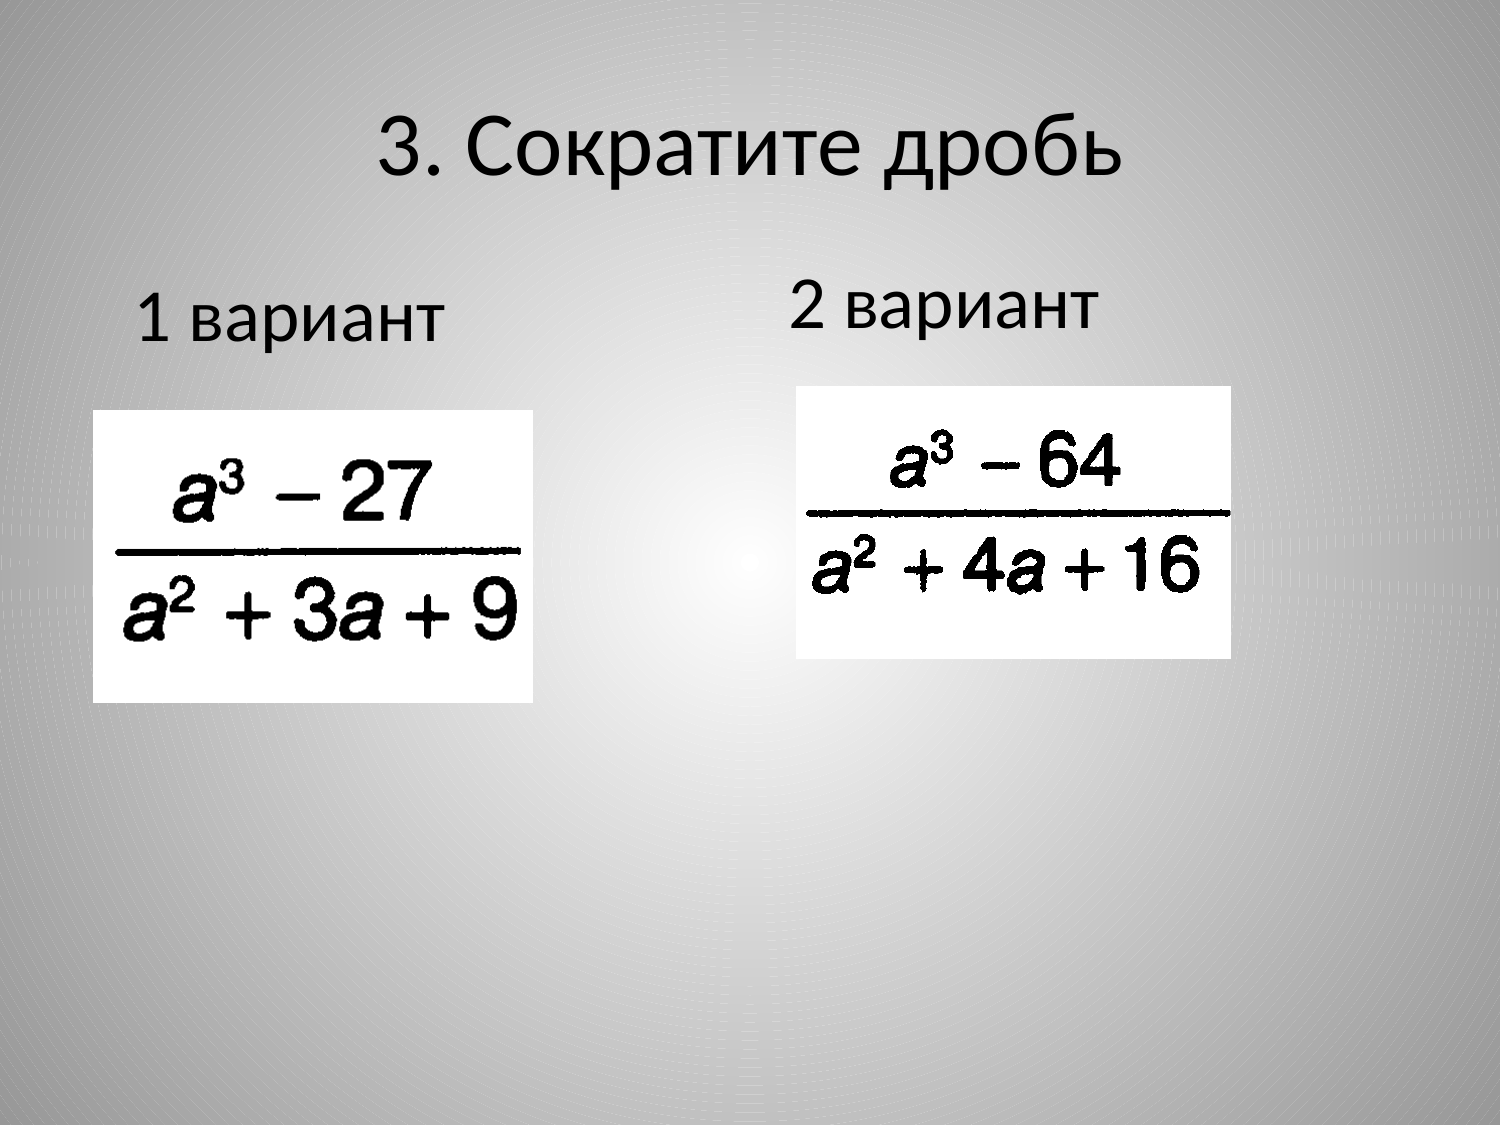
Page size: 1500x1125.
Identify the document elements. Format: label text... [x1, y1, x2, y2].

title 3. Сократите дробь [75, 45, 1425, 233]
text_box 2 вариант [773, 246, 1383, 351]
text_box 1 вариант [118, 259, 729, 365]
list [93, 409, 533, 704]
picture [796, 386, 1231, 659]
